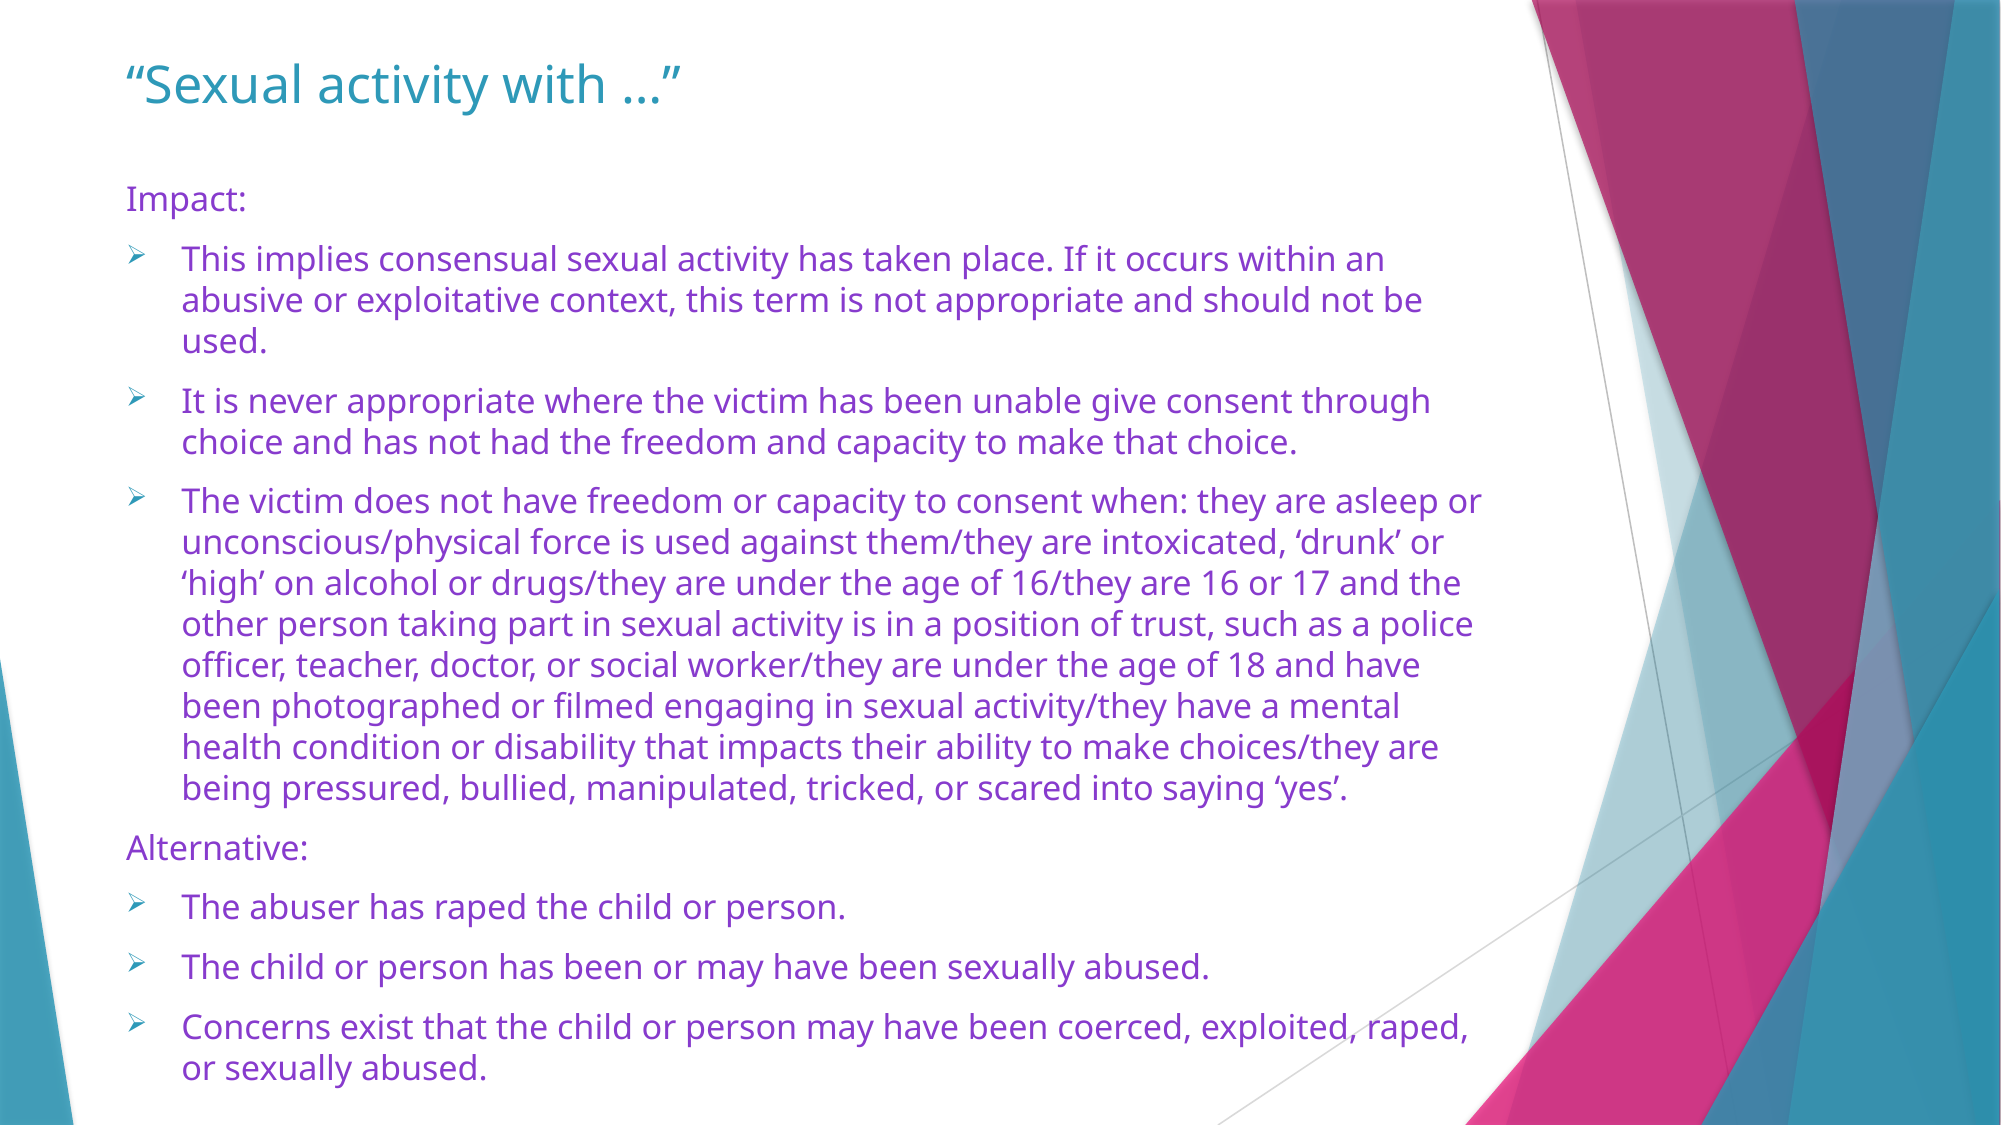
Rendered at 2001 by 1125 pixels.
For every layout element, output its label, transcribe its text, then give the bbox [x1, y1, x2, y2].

title “Sexual activity with …” [111, 44, 1522, 150]
list Impact: This implies consensual sexual activity has taken place. If it occurs within an abusive or exploitative context, this term is not appropriate and should not be used. It is never appropriate where the victim has been unable give consent through choice and has not had the freedom and capacity to make that choice. The victim does not have freedom or capacity to consent when: they are asleep or unconscious/physical force is used against them/they are intoxicated, ‘drunk’ or ‘high’ on alcohol or drugs/they are under the age of 16/they are 16 or 17 and the other person taking part in sexual activity is in a position of trust, such as a police officer, teacher, doctor, or social worker/they are under the age of 18 and have been photographed or filmed engaging in sexual activity/they have a mental health condition or disability that impacts their ability to make choices/they are being pressured, bullied, manipulated, tricked, or scared into saying ‘yes’. Alternative: The abuser has raped the child or person. The child or person has been or may have been sexually abused. Concerns exist that the child or person may have been coerced, exploited, raped, or sexually abused. [111, 170, 1522, 1104]
